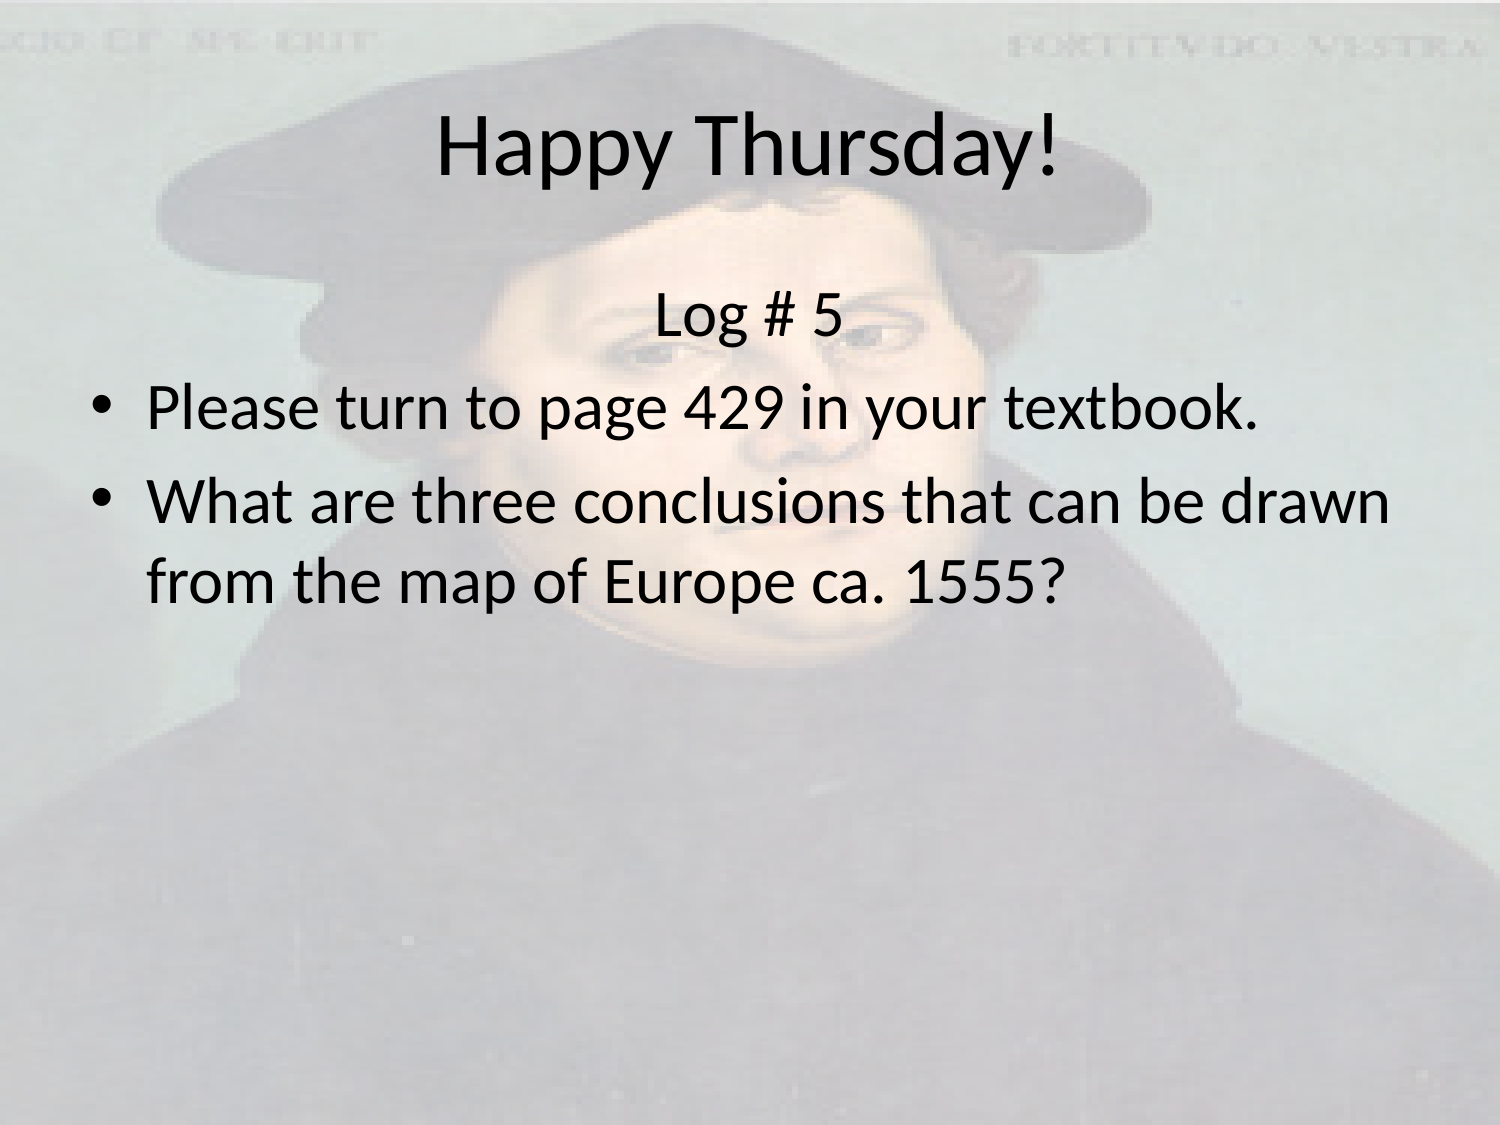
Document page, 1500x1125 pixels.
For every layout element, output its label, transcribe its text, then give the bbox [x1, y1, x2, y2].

title Happy Thursday! [75, 45, 1425, 233]
list Log # 5 Please turn to page 429 in your textbook. What are three conclusions that can be drawn from the map of Europe ca. 1555? [75, 262, 1425, 1005]
